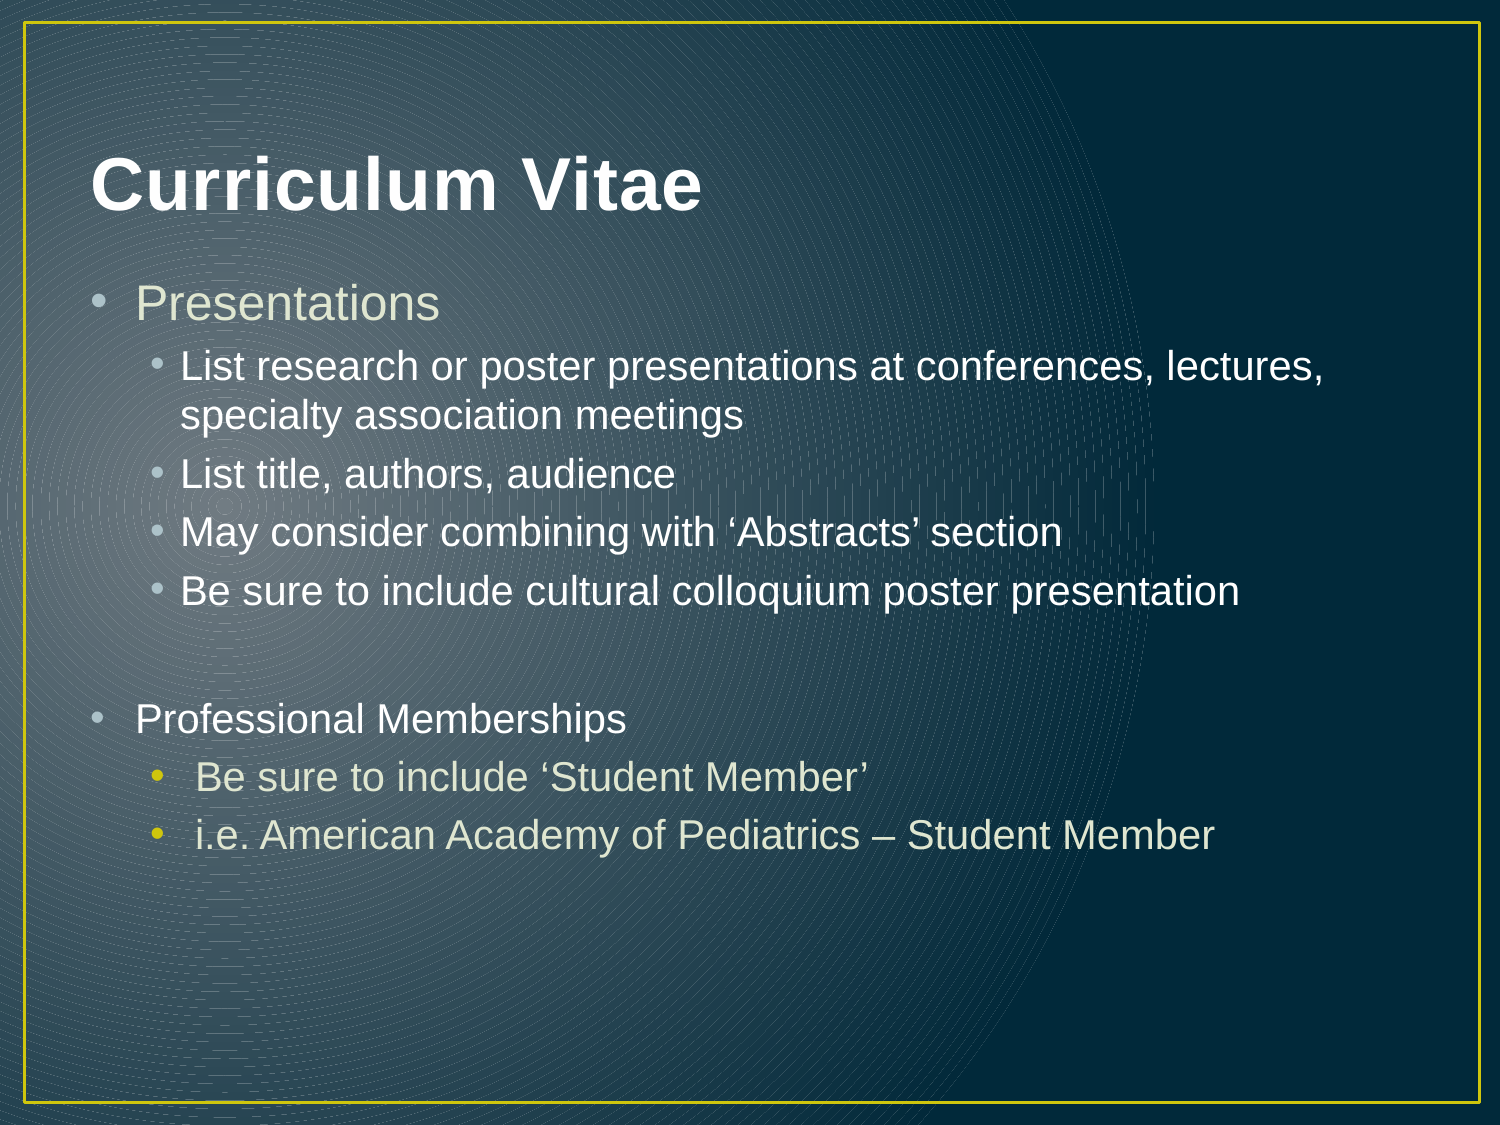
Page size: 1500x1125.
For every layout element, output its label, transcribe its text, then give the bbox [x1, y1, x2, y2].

title Curriculum Vitae [75, 45, 1425, 233]
list Presentations List research or poster presentations at conferences, lectures, specialty association meetings List title, authors, audience May consider combining with ‘Abstracts’ section Be sure to include cultural colloquium poster presentation Professional Memberships Be sure to include ‘Student Member’ i.e. American Academy of Pediatrics – Student Member [75, 262, 1425, 1005]
